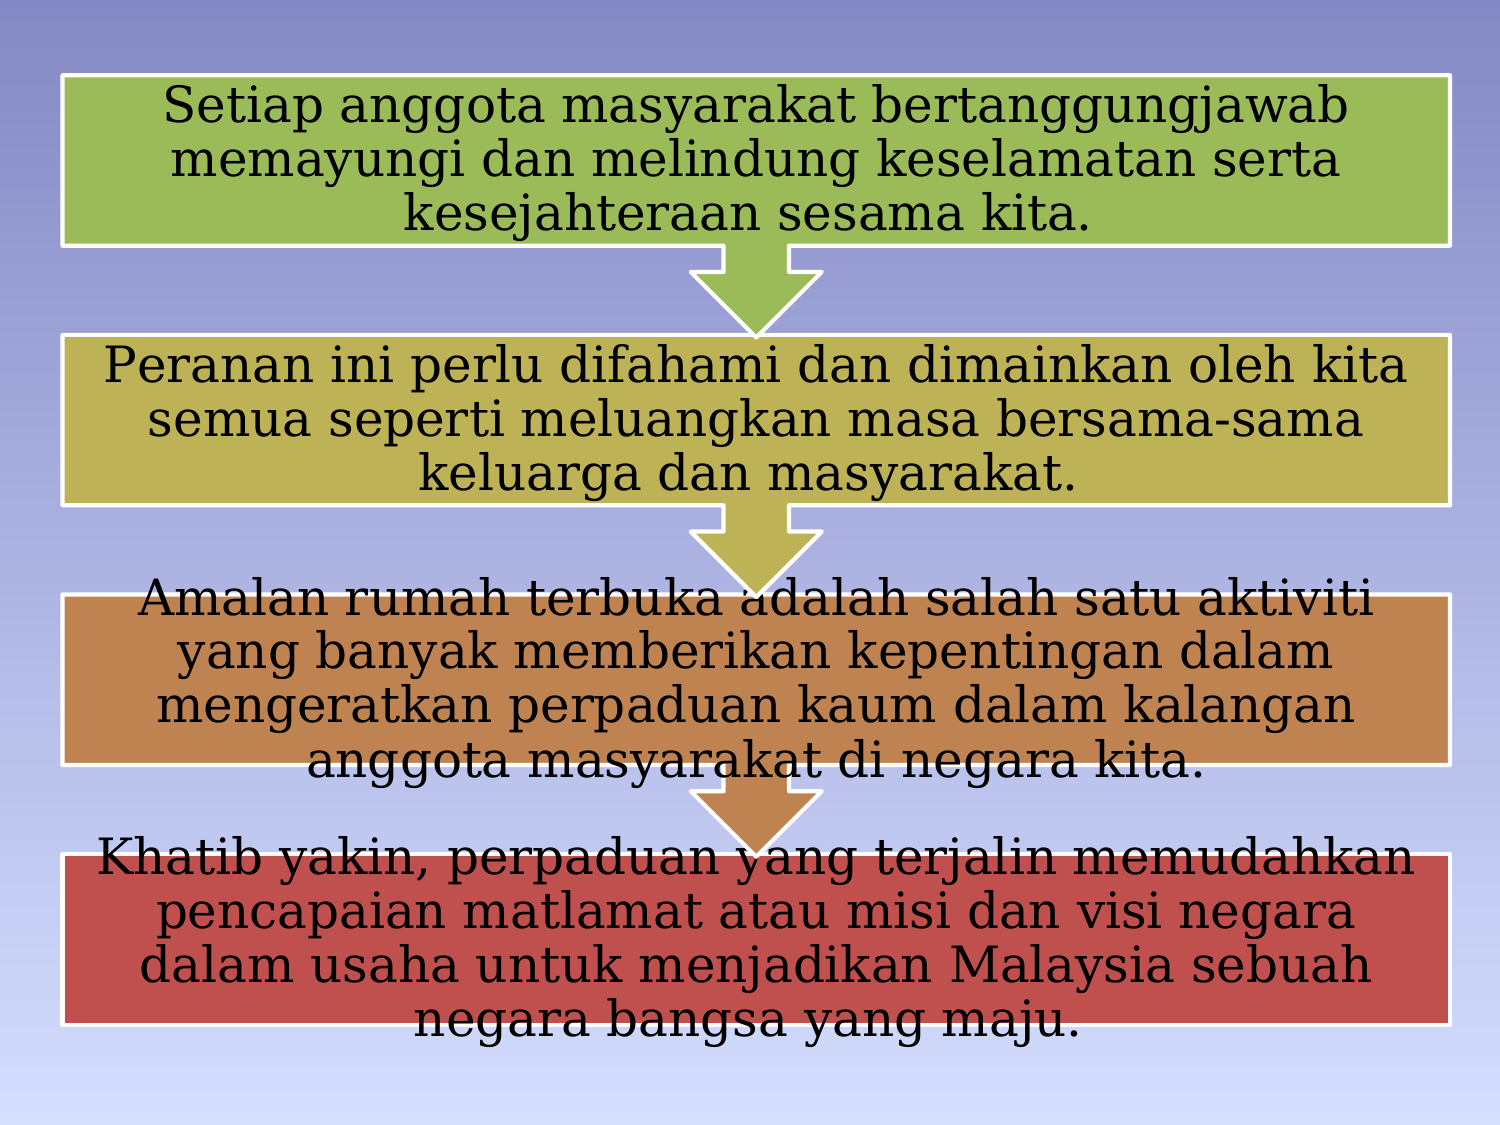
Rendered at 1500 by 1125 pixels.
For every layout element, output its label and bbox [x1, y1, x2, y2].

text_box [62, 74, 1451, 1026]
